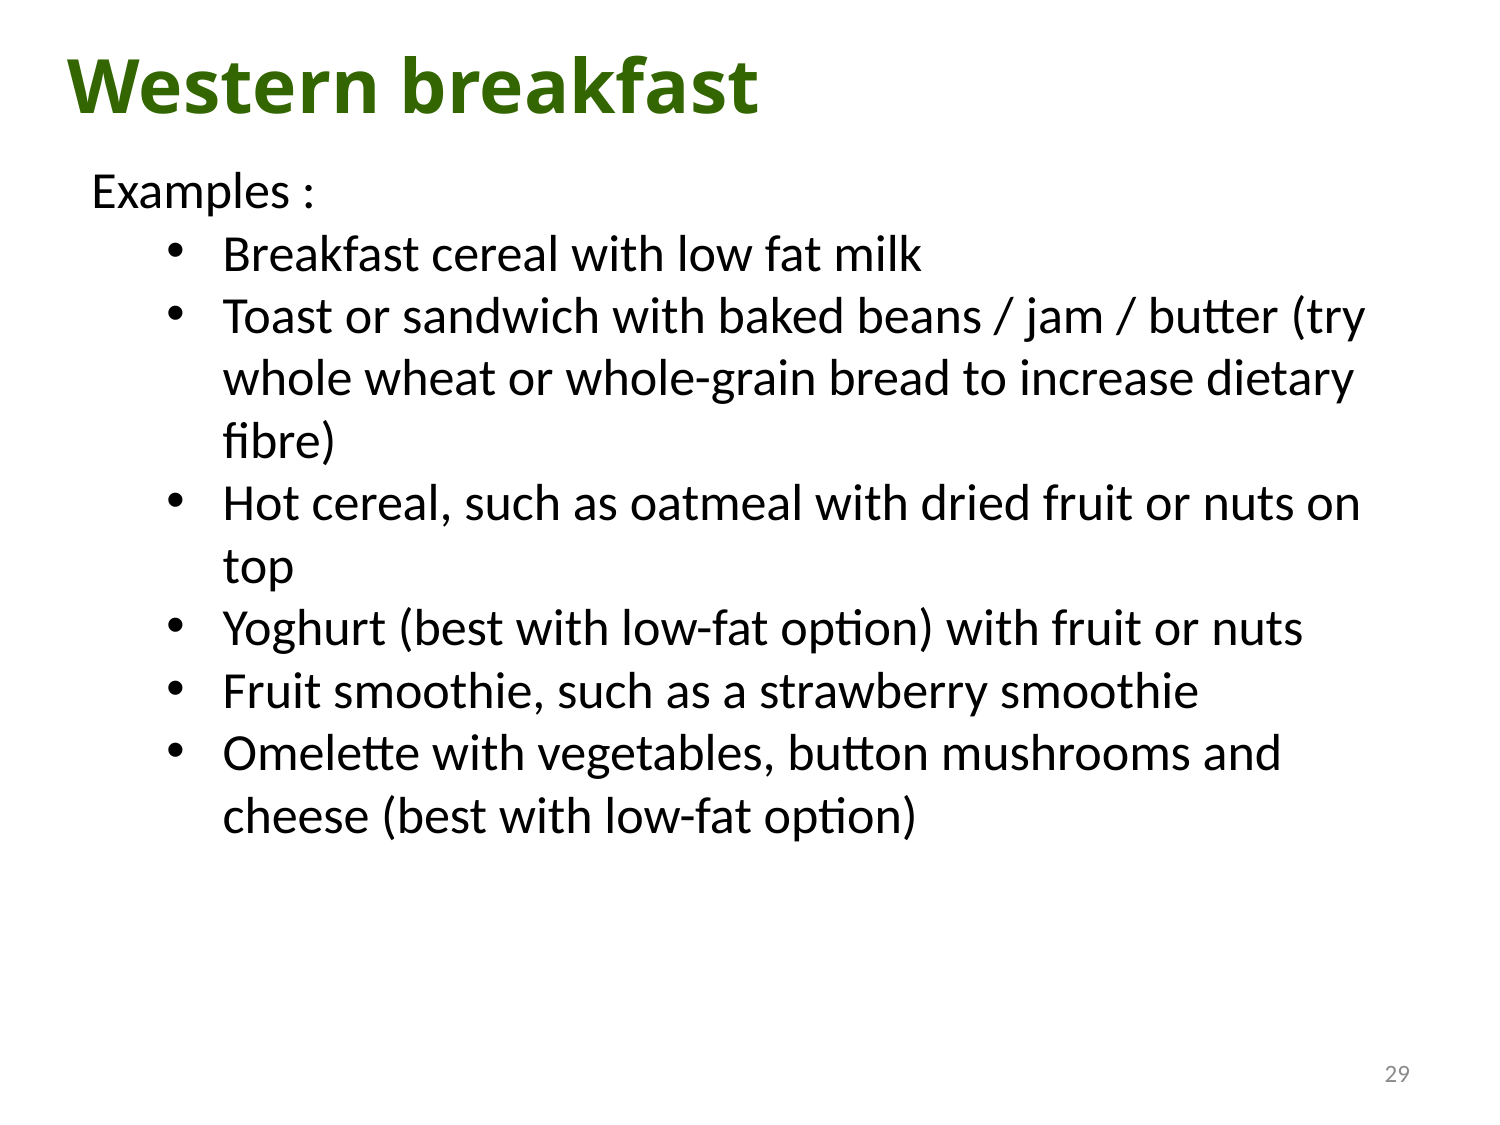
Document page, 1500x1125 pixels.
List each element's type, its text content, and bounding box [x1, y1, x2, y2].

slide_number 29 [1074, 1042, 1425, 1103]
text_box Western breakfast [53, 30, 1447, 136]
text_box Examples : Breakfast cereal with low fat milk Toast or sandwich with baked beans / jam / butter (try whole wheat or whole-grain bread to increase dietary fibre) Hot cereal, such as oatmeal with dried fruit or nuts on top Yoghurt (best with low-fat option) with fruit or nuts Fruit smoothie, such as a strawberry smoothie Omelette with vegetables, button mushrooms and cheese (best with low-fat option) [76, 148, 1424, 976]
